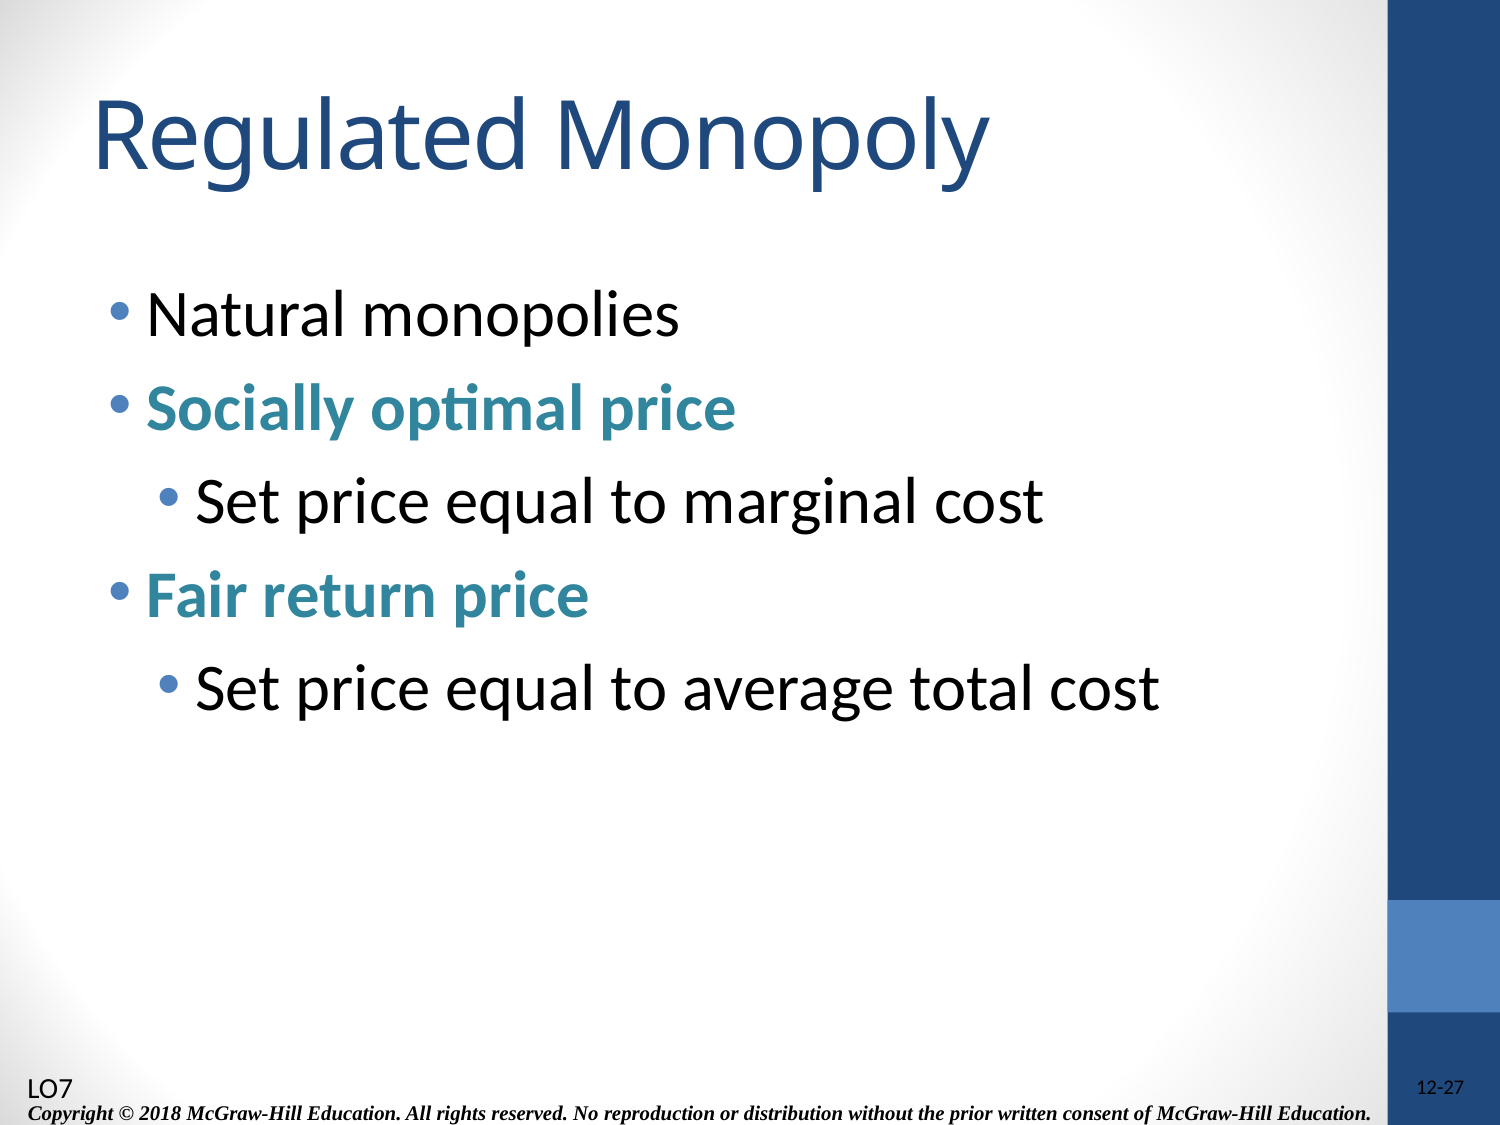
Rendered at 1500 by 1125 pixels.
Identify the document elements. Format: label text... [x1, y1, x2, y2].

list Natural monopolies Socially optimal price Set price equal to marginal cost Fair return price Set price equal to average total cost [75, 262, 1325, 1050]
picture [0, 0, 1387, 1125]
text_box LO7 [12, 1062, 92, 1113]
title Regulated Monopoly [75, 37, 1425, 225]
